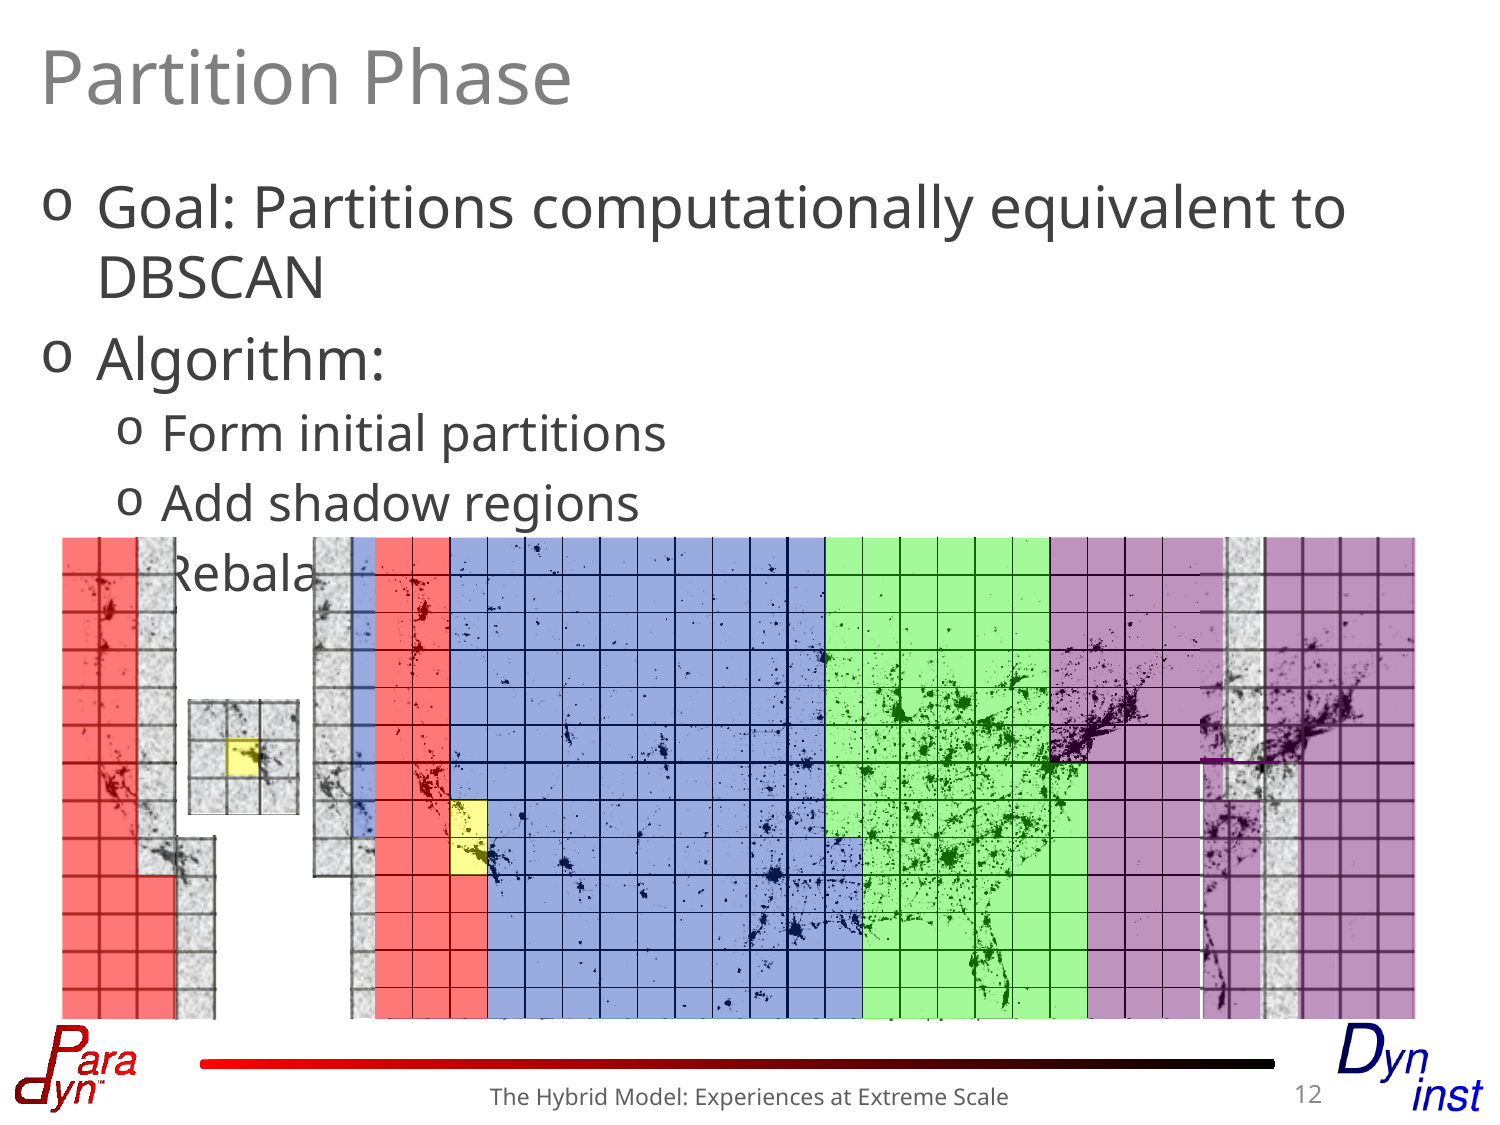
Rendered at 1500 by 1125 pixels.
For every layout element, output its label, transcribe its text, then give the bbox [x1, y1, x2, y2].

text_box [374, 537, 1201, 1020]
list Goal: Partitions computationally equivalent to DBSCAN Algorithm: Form initial partitions Add shadow regions Rebalance [24, 162, 1463, 513]
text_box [62, 537, 371, 1030]
title Partition Phase [24, 12, 1475, 138]
picture [12, 1022, 137, 1113]
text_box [1212, 537, 1414, 1020]
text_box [1013, 537, 1416, 1026]
slide_number 12 [1137, 1065, 1338, 1125]
picture [1337, 1022, 1488, 1113]
footer The Hybrid Model: Experiences at Extreme Scale [362, 1074, 1138, 1125]
